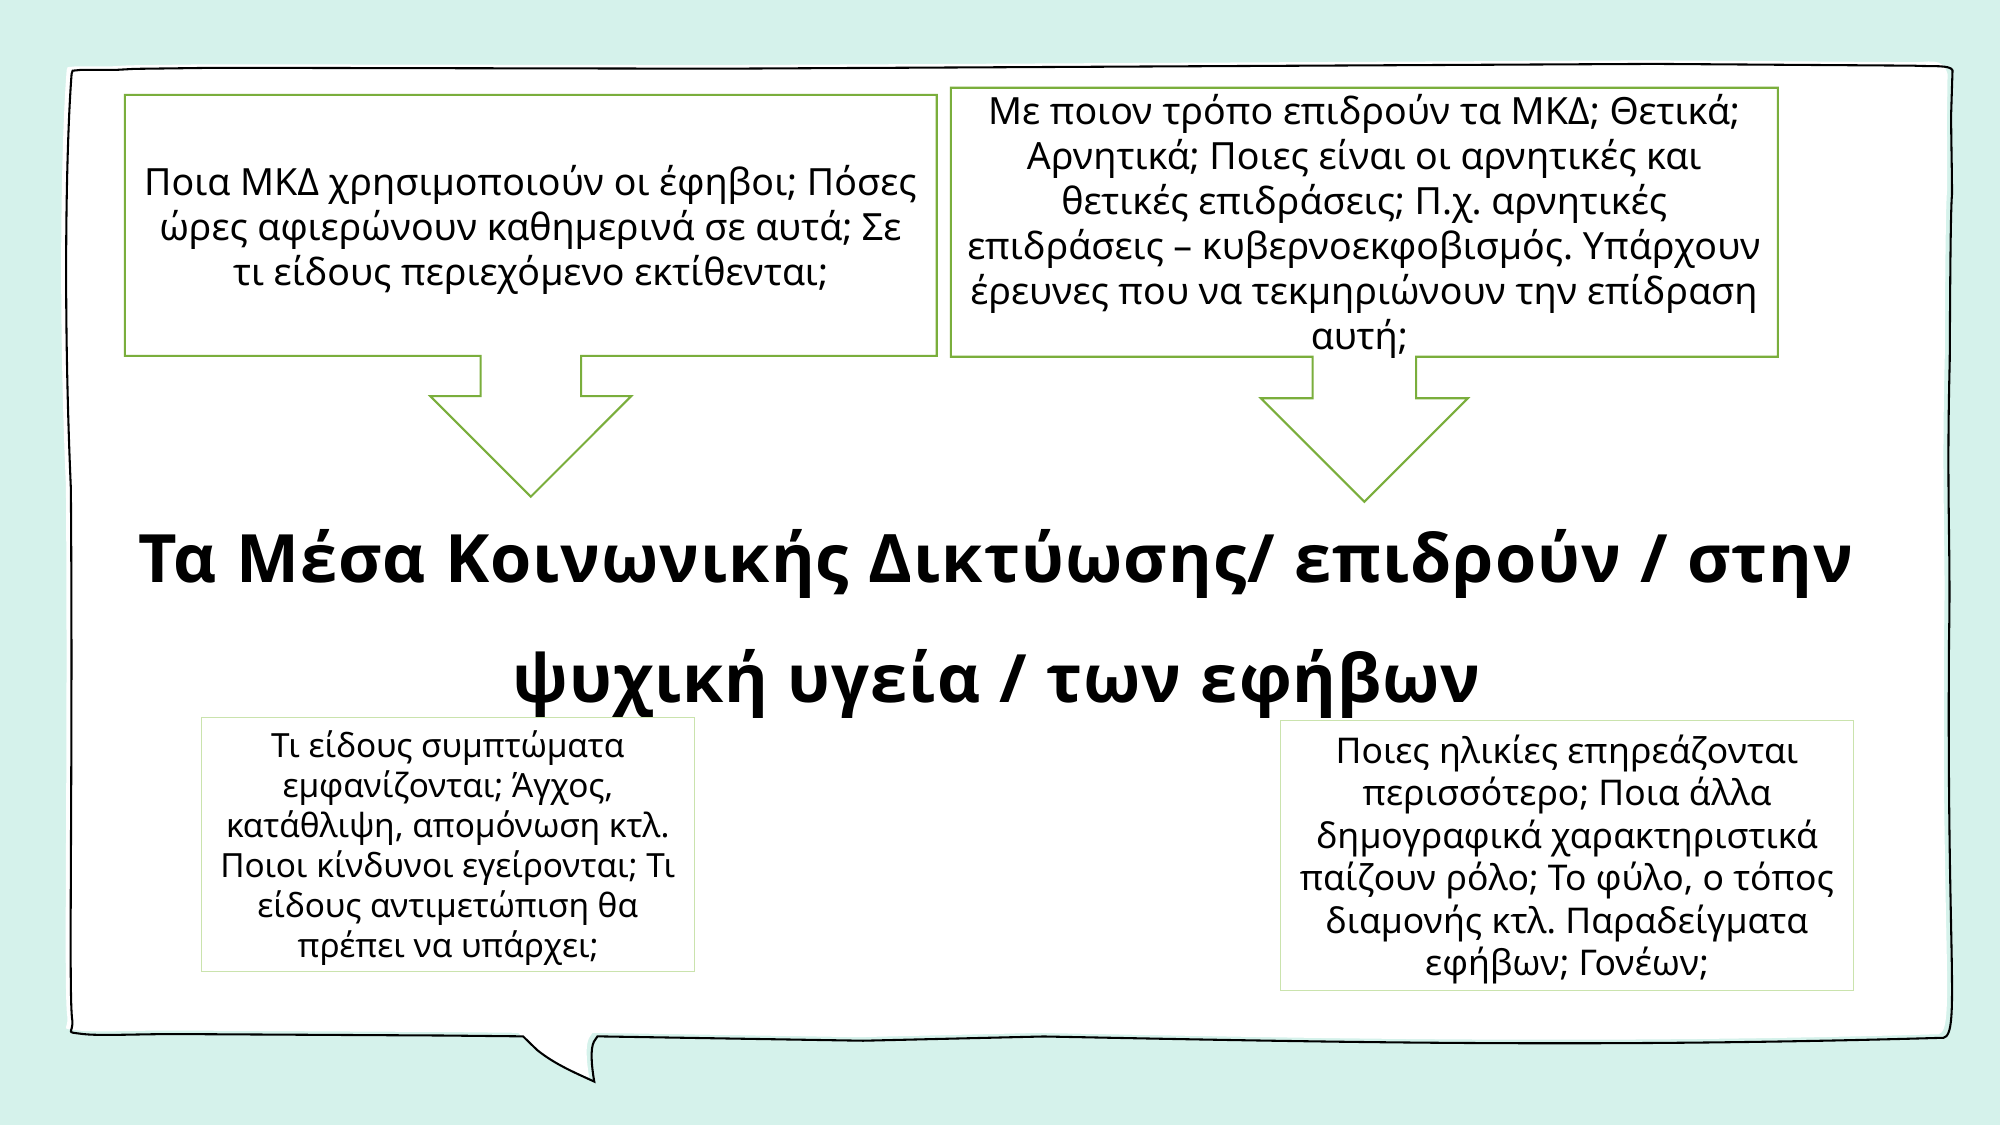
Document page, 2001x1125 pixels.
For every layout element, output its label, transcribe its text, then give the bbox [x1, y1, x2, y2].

text_box Τι είδους συμπτώματα εμφανίζονται; Άγχος, κατάθλιψη, απομόνωση κτλ. Ποιοι κίνδυνοι εγείρονται; Τι είδους αντιμετώπιση θα πρέπει να υπάρχει; [201, 717, 695, 972]
text_box Με ποιον τρόπο επιδρούν τα ΜΚΔ; Θετικά; Αρνητικά; Ποιες είναι οι αρνητικές και θετικές επιδράσεις; Π.χ. αρνητικές επιδράσεις – κυβερνοεκφοβισμός. Υπάρχουν έρευνες που να τεκμηριώνουν την επίδραση αυτή; [949, 86, 1779, 504]
text_box Ποια ΜΚΔ χρησιμοποιούν οι έφηβοι; Πόσες ώρες αφιερώνουν καθημερινά σε αυτά; Σε τι είδους περιεχόμενο εκτίθενται; [123, 93, 938, 499]
text_box Ποιες ηλικίες επηρεάζονται περισσότερο; Ποια άλλα δημογραφικά χαρακτηριστικά παίζουν ρόλο; Το φύλο, ο τόπος διαμονής κτλ. Παραδείγματα εφήβων; Γονέων; [1280, 720, 1854, 991]
list Τα Μέσα Κοινωνικής Δικτύωσης/ επιδρούν / στην ψυχική υγεία / των εφήβων [87, 86, 1908, 995]
